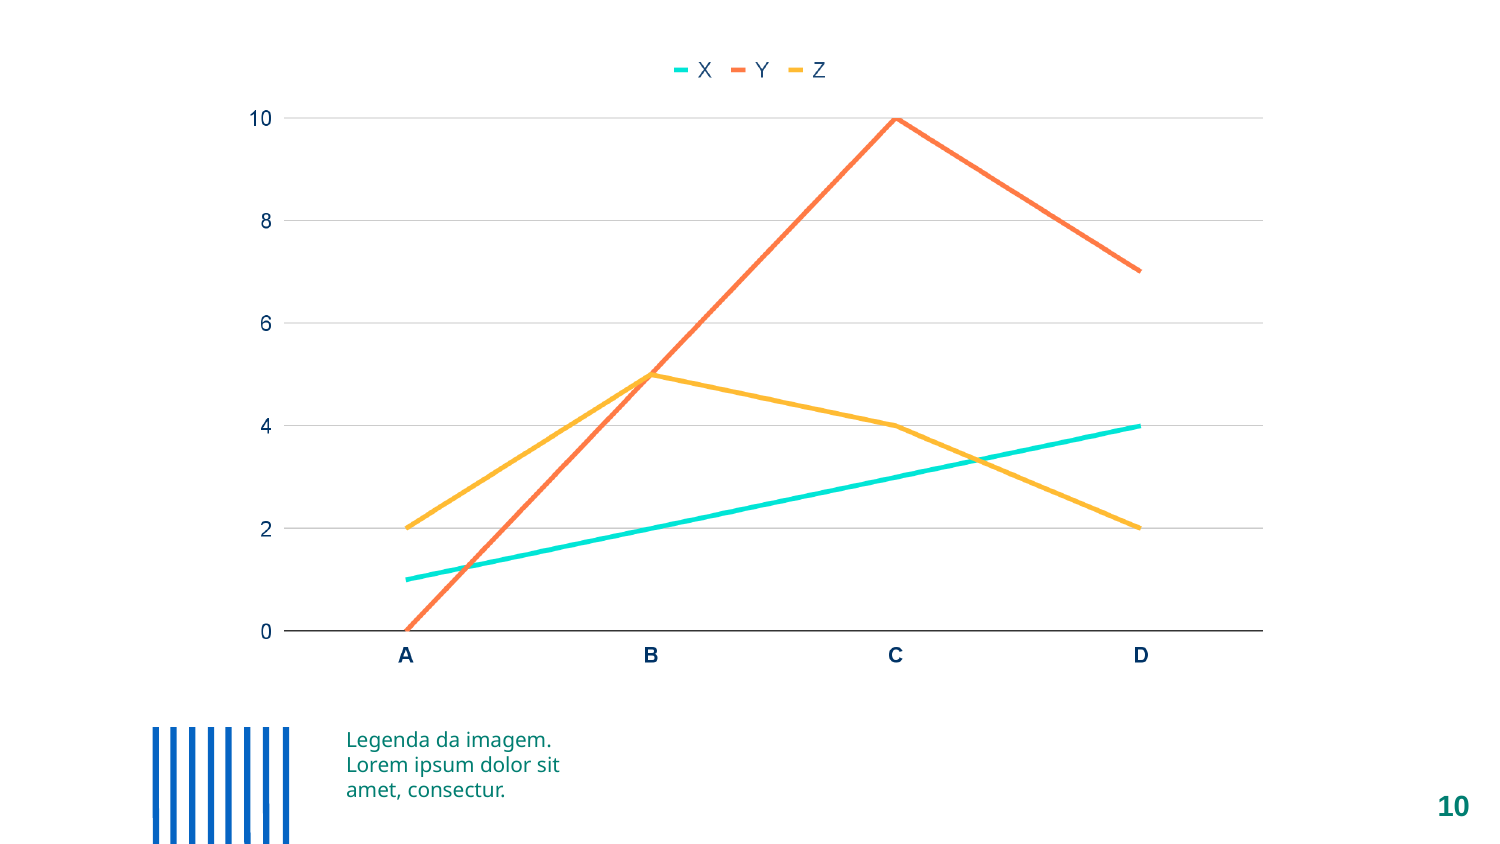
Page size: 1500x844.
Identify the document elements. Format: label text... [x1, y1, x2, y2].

slide_number <number> [1407, 764, 1500, 844]
picture [202, 23, 1298, 702]
subtitle Legenda da imagem. Lorem ipsum dolor sit amet, consectur. [308, 727, 573, 826]
